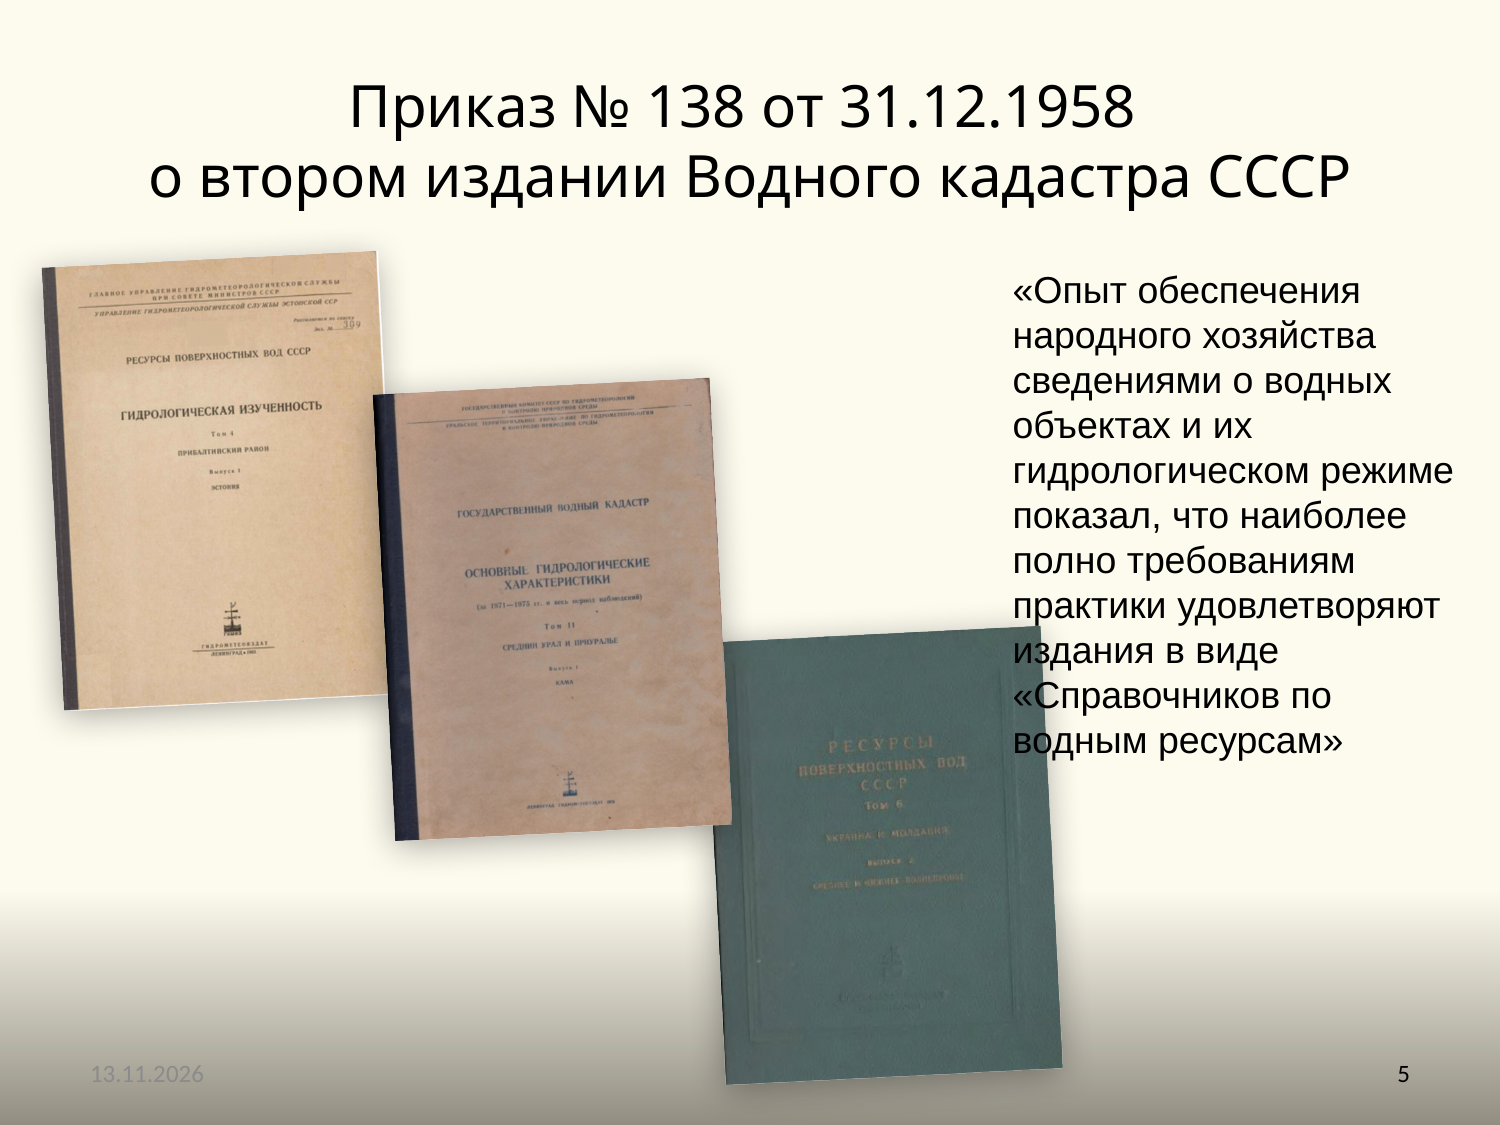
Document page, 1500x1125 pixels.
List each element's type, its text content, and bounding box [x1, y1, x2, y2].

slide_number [75, 1042, 425, 1103]
text_box «Опыт обеспечения народного хозяйства сведениями о водных объектах и их гидрологическом режиме показал, что наиболее полно требованиям практики удовлетворяют издания в виде «Справочников по водным ресурсам» [998, 259, 1471, 769]
picture [42, 251, 1062, 1084]
slide_number 5 [1074, 1042, 1425, 1103]
title Приказ № 138 от 31.12.1958 о втором издании Водного кадастра СССР [5, 45, 1495, 233]
